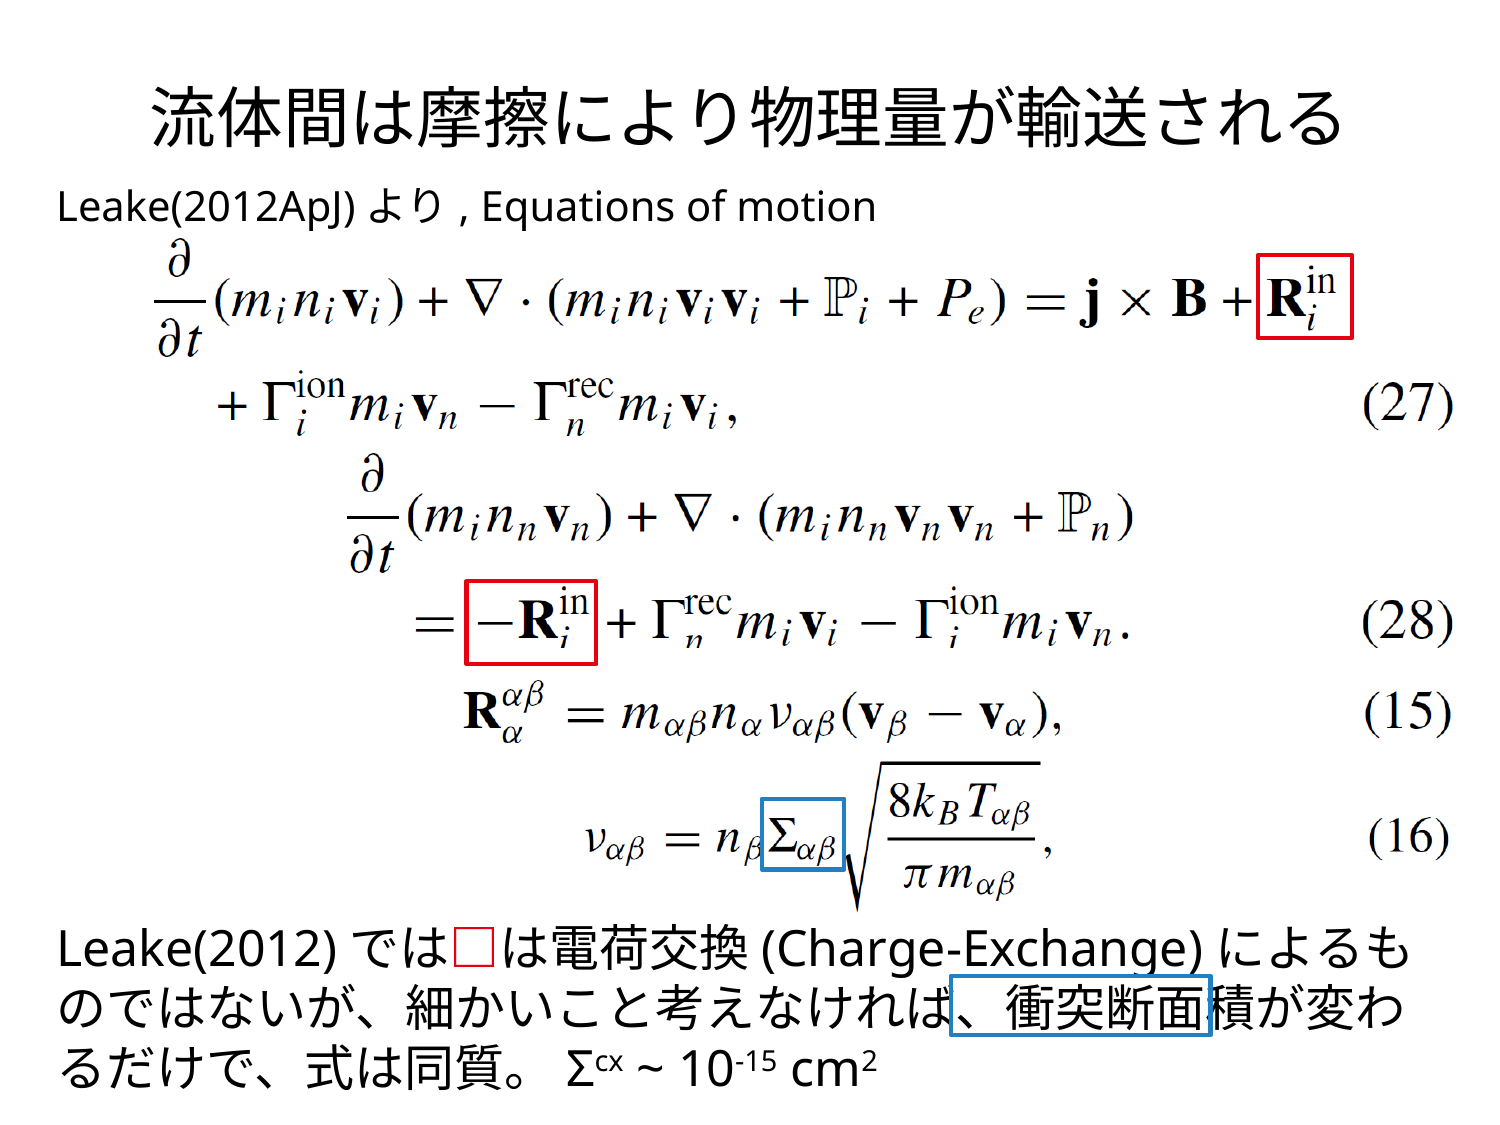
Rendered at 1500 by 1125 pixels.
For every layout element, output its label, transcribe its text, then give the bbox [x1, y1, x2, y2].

picture [88, 213, 1482, 933]
title 流体間は摩擦により物理量が輸送される [0, 0, 1500, 233]
text_box [949, 974, 1213, 1037]
text_box Leake(2012ApJ)より, Equations of motion [41, 172, 1058, 238]
text_box Leake(2012)では□は電荷交換(Charge-Exchange)によるものではないが、細かいこと考えなければ、衝突断面積が変わるだけで、式は同質。Σcx ~ 10-15 cm2 [41, 908, 1459, 1104]
